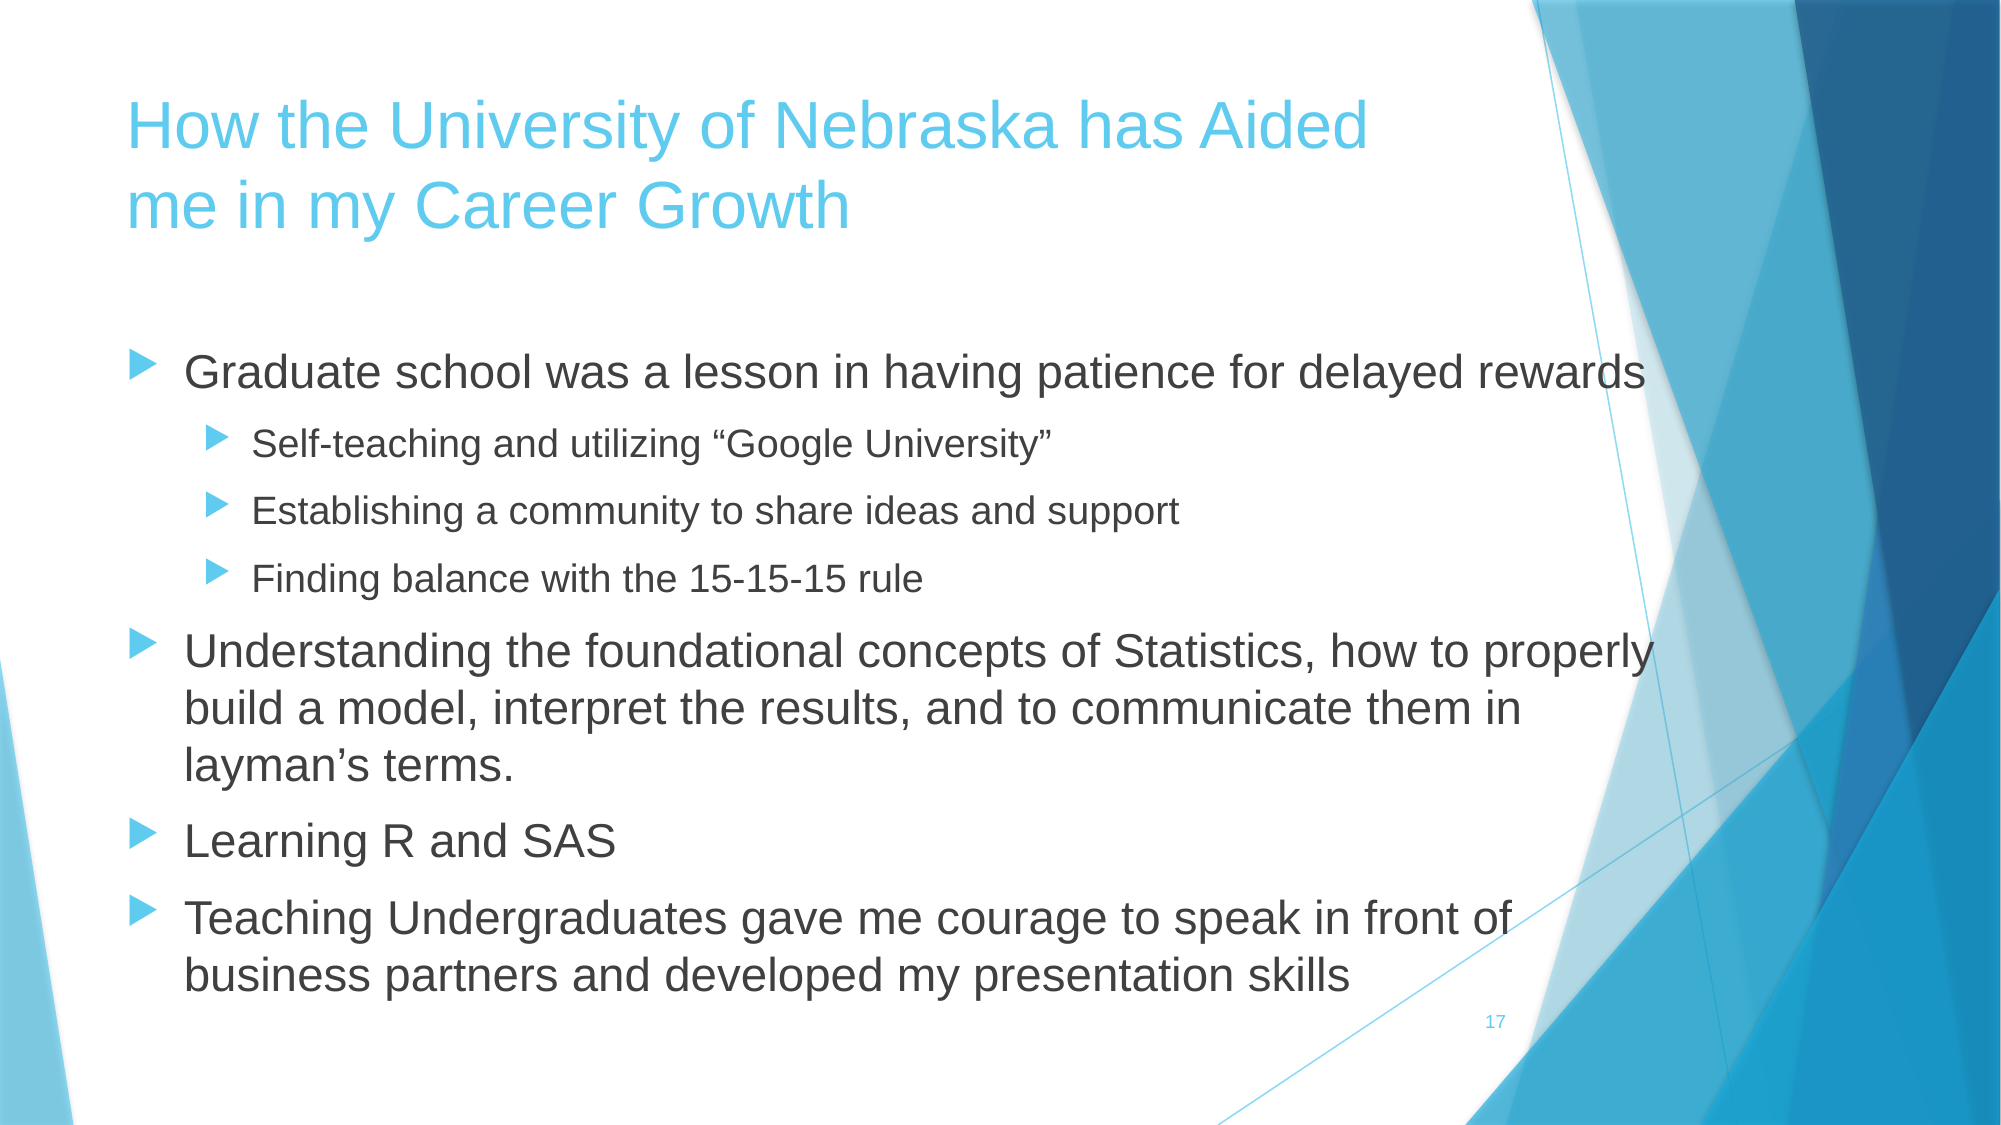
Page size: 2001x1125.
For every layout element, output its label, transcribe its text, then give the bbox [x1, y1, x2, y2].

title How the University of Nebraska has Aided me in my Career Growth [111, 74, 1485, 263]
slide_number 17 [1409, 991, 1522, 1051]
list Graduate school was a lesson in having patience for delayed rewards Self-teaching and utilizing “Google University” Establishing a community to share ideas and support Finding balance with the 15-15-15 rule Understanding the foundational concepts of Statistics, how to properly build a model, interpret the results, and to communicate them in layman’s terms. Learning R and SAS Teaching Undergraduates gave me courage to speak in front of business partners and developed my presentation skills [111, 333, 1673, 1025]
